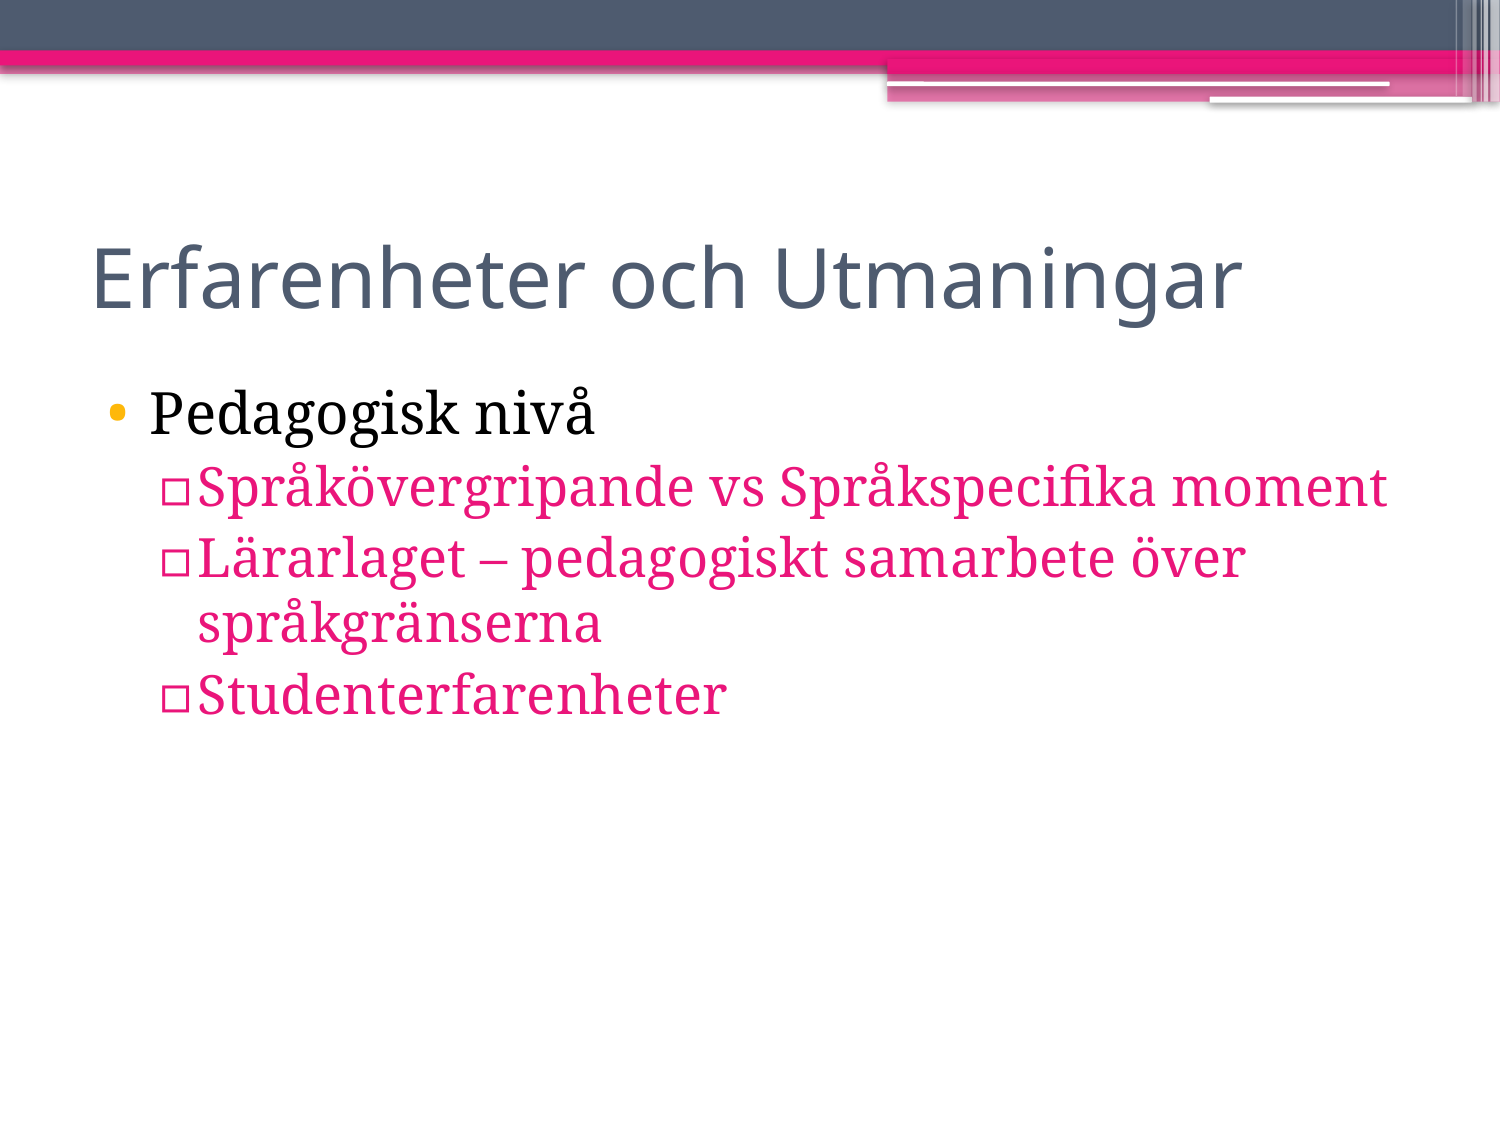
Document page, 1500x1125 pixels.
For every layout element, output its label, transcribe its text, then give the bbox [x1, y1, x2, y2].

list Pedagogisk nivå Språkövergripande vs Språkspecifika moment Lärarlaget – pedagogiskt samarbete över språkgränserna Studenterfarenheter [75, 368, 1425, 1079]
title Erfarenheter och Utmaningar [75, 187, 1425, 363]
